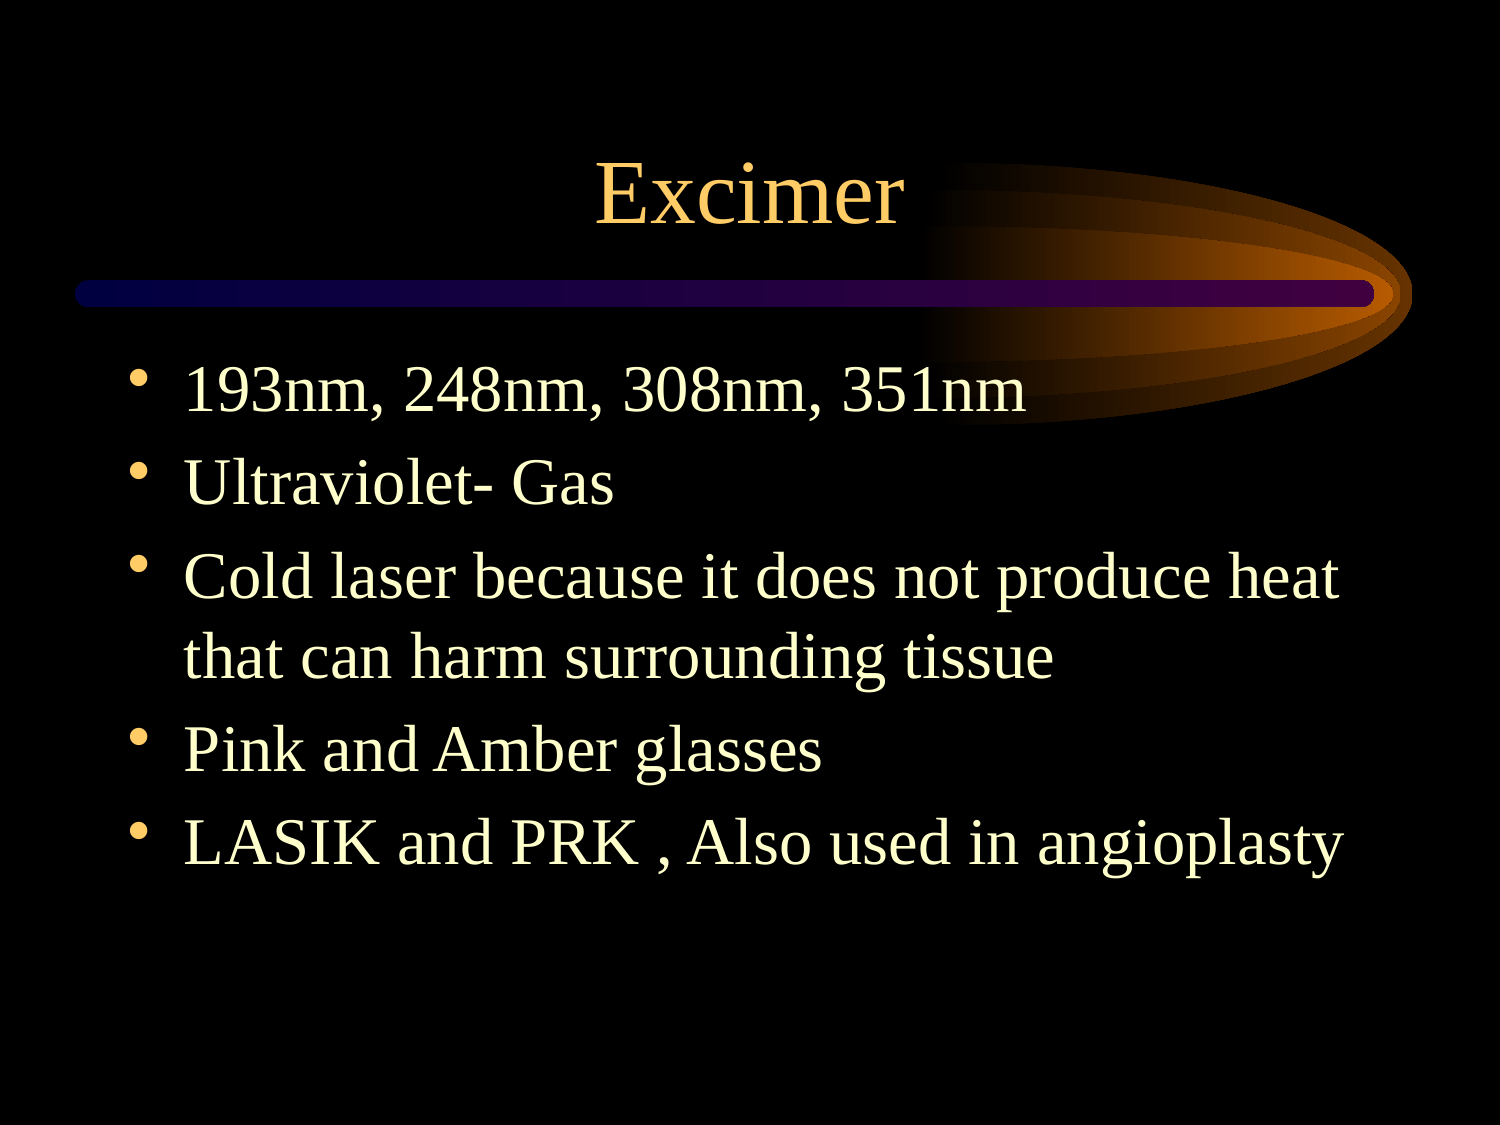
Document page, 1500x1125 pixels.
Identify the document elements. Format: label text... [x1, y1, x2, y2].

title Excimer [112, 62, 1388, 251]
list 193nm, 248nm, 308nm, 351nm Ultraviolet- Gas Cold laser because it does not produce heat that can harm surrounding tissue Pink and Amber glasses LASIK and PRK , Also used in angioplasty [112, 337, 1388, 1013]
